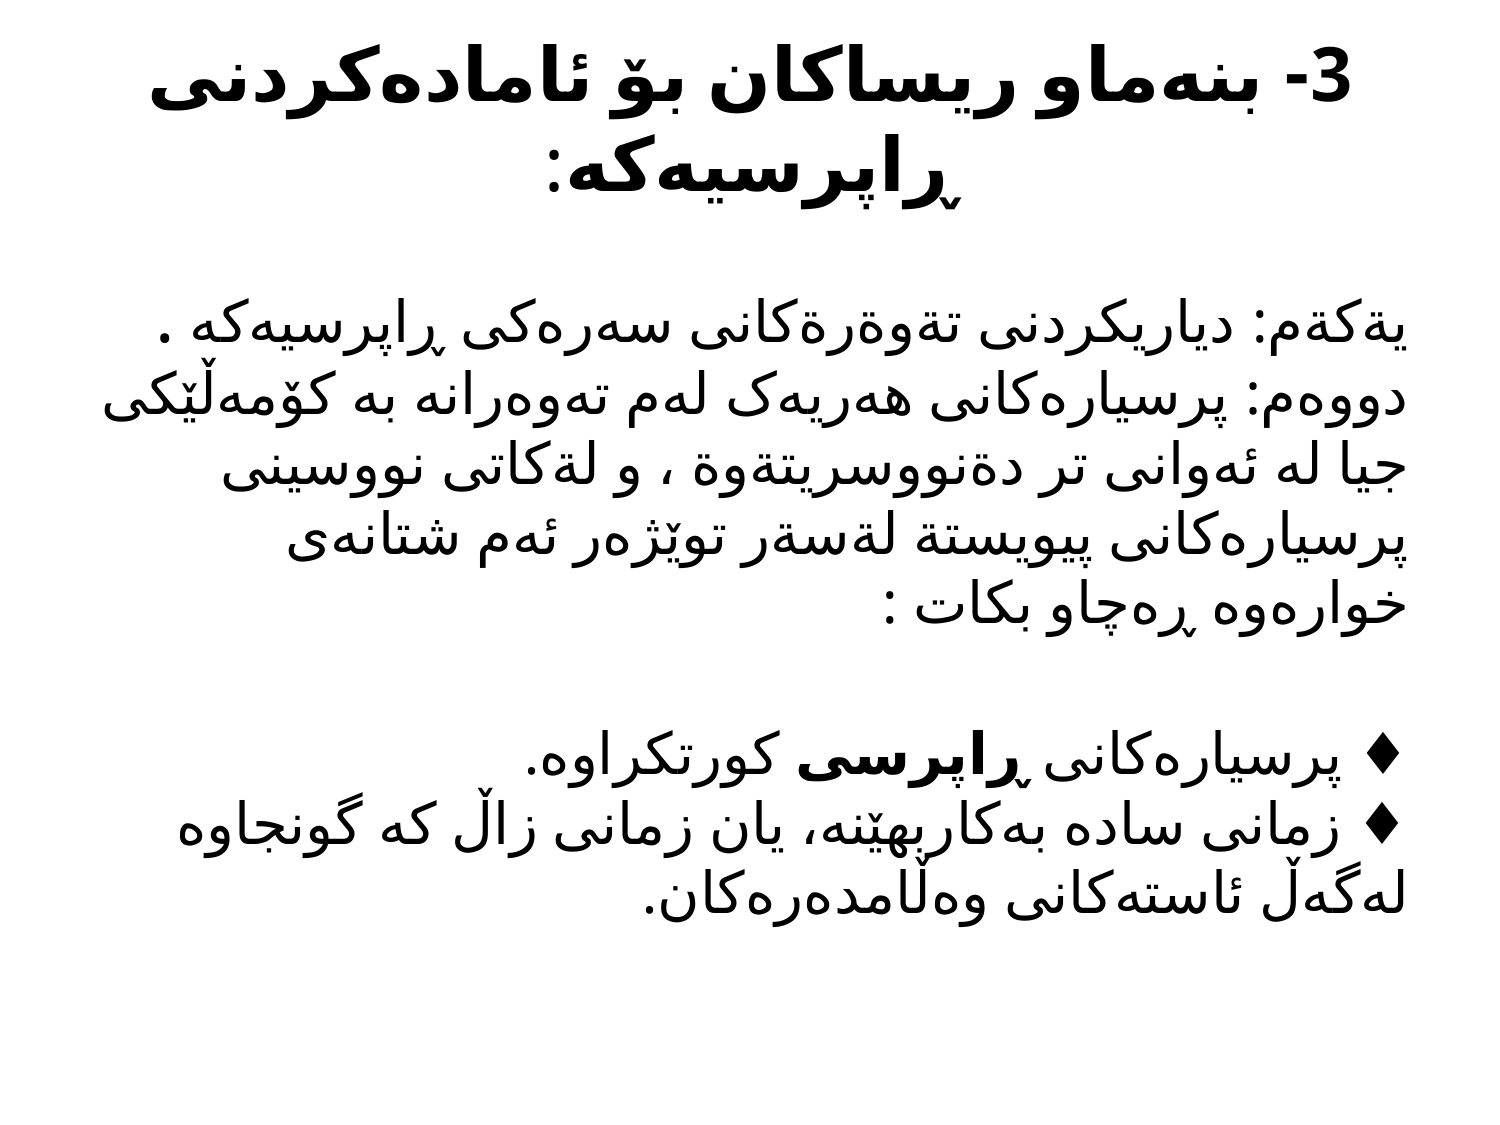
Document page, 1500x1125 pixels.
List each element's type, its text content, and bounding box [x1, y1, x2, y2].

title 3- بنەماو ریساكان بۆ ئامادەکردنی ڕاپرسیەکە: [75, 0, 1425, 233]
list یةكةم: دیاریكردنى تةوةرةكانى سەرەکی ڕاپرسیەکە . دووەم: پرسیارەکانی هەریەک لەم تەوەرانە بە کۆمەڵێکی جیا لە ئەوانی تر دةنووسریتةوة ، و لةكاتى نووسینى پرسیارەکانی پیویستة لةسةر توێژەر ئەم شتانەی خوارەوە ڕەچاو بكات : ♦ پرسیارەکانی ڕاپرسی کورتکراوە. ♦ زمانی سادە بەکاربهێنە، یان زمانی زاڵ کە گونجاوە لەگەڵ ئاستەکانی وەڵامدەرەکان. [75, 262, 1425, 1005]
